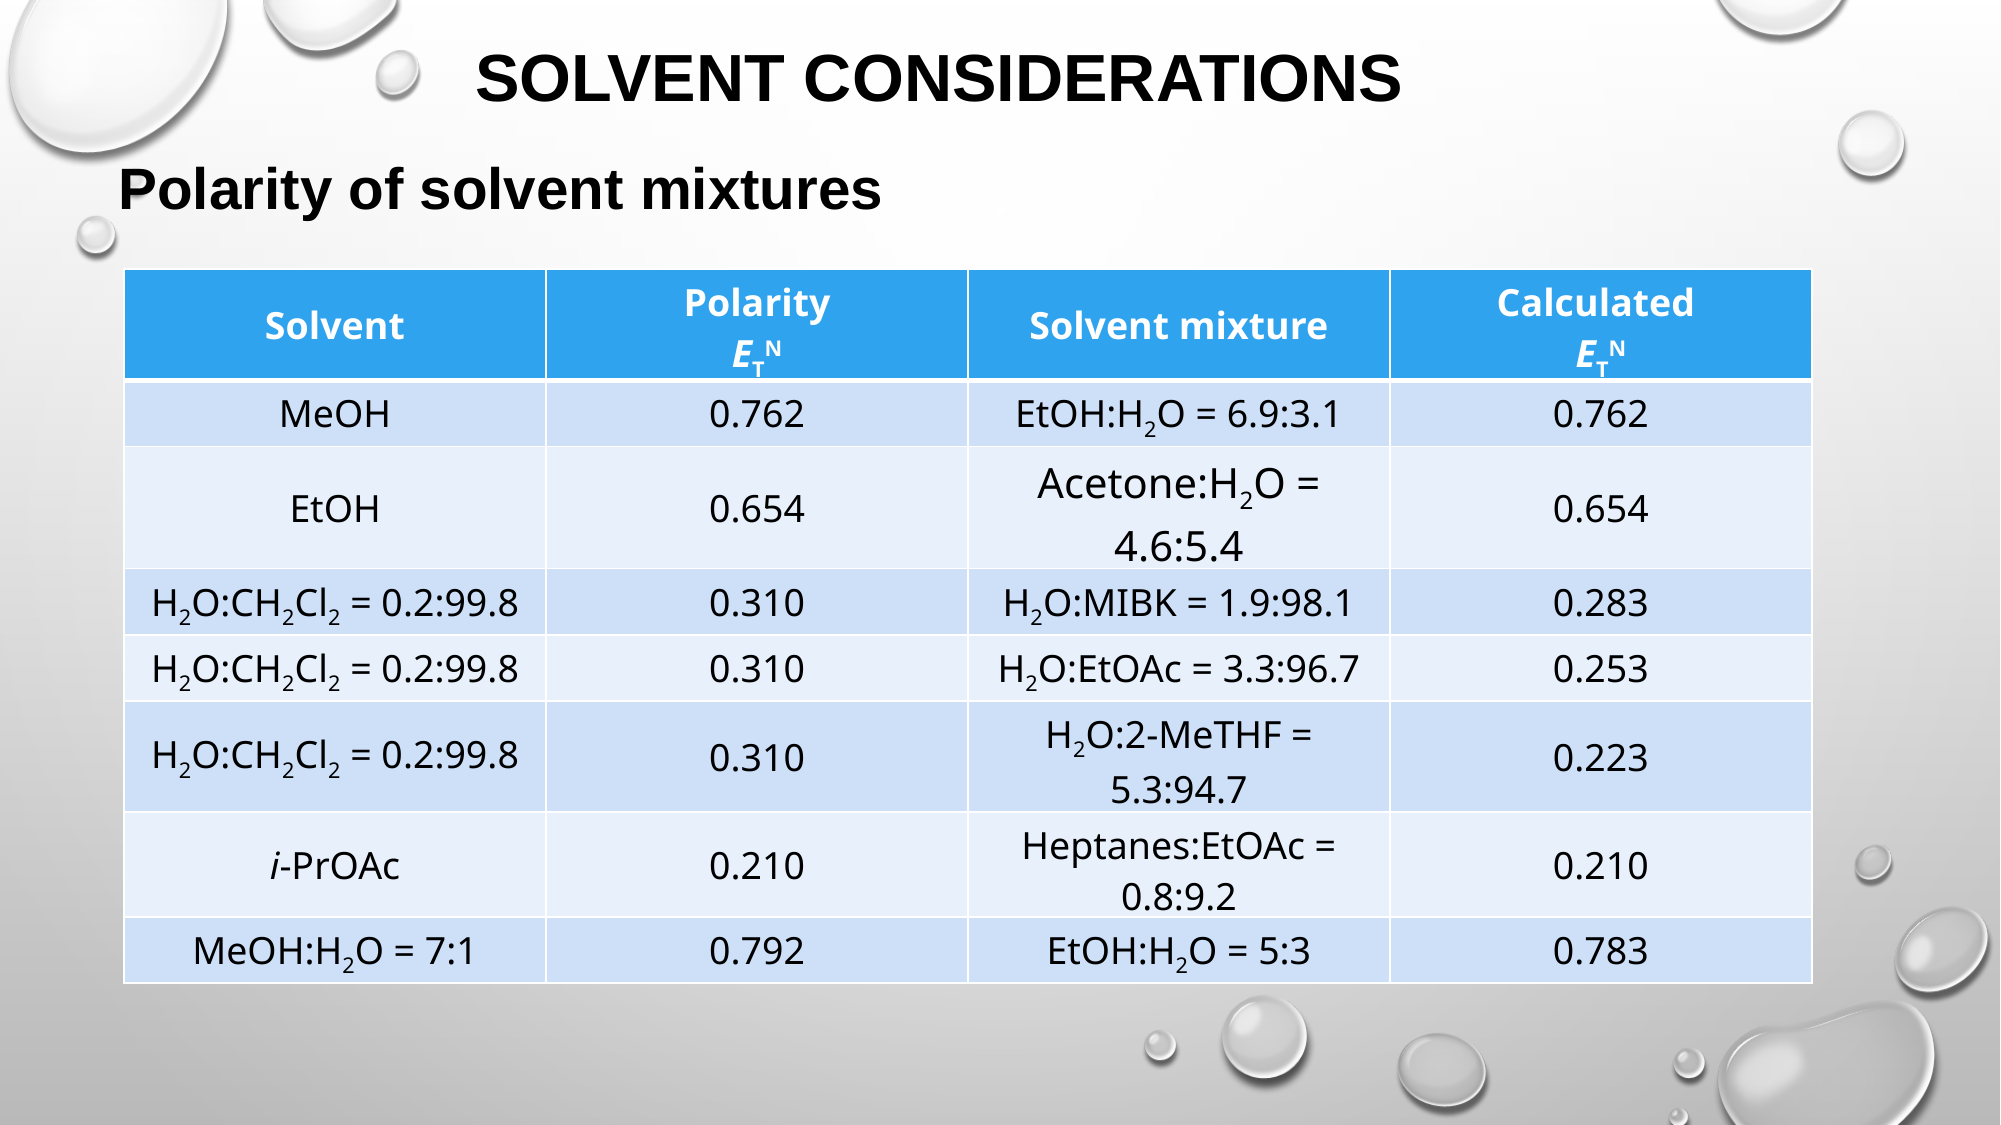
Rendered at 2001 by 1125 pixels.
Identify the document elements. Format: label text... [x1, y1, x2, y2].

table_cell MeOH [125, 383, 545, 446]
table_cell 0.654 [1391, 447, 1811, 568]
table_cell 0.310 [547, 636, 967, 700]
table_cell 0.783 [1391, 918, 1811, 982]
table_cell MeOH:H2O = 7:1 [125, 918, 545, 982]
table_cell EtOH:H2O = 5:3 [969, 918, 1389, 982]
table_header Solvent [125, 270, 545, 378]
table_cell 0.223 [1391, 702, 1811, 811]
table_cell H2O:CH2Cl2 = 0.2:99.8 [125, 569, 545, 634]
table_cell 0.762 [547, 383, 967, 446]
table_cell i-PrOAc [125, 813, 545, 916]
table_cell 0.283 [1391, 569, 1811, 634]
table_header Solvent mixture [969, 270, 1389, 378]
table_cell EtOH:H2O = 6.9:3.1 [969, 383, 1389, 446]
table_cell 0.210 [1391, 813, 1811, 916]
table_cell Heptanes:EtOAc = 0.8:9.2 [969, 813, 1389, 916]
table_header Polarity ETN [547, 270, 967, 378]
text_box SOLVENT CONSIDERATIONS [313, 27, 1566, 123]
text_box Polarity of solvent mixtures [104, 143, 1901, 229]
table_cell H2O:EtOAc = 3.3:96.7 [969, 636, 1389, 700]
table_cell EtOH [125, 447, 545, 568]
table_cell H2O:2-MeTHF = 5.3:94.7 [969, 702, 1389, 811]
table_header Calculated ETN [1391, 270, 1811, 378]
table_cell 0.654 [547, 447, 967, 568]
table_cell 0.253 [1391, 636, 1811, 700]
table_cell 0.762 [1391, 383, 1811, 446]
table_cell 0.210 [547, 813, 967, 916]
table_cell 0.310 [547, 569, 967, 634]
picture [0, 0, 2000, 1125]
table_cell 0.792 [547, 918, 967, 982]
table_cell 0.310 [547, 702, 967, 811]
table_cell H2O:MIBK = 1.9:98.1 [969, 569, 1389, 634]
table_cell H2O:CH2Cl2 = 0.2:99.8 [125, 636, 545, 700]
table_cell H2O:CH2Cl2 = 0.2:99.8 [125, 702, 545, 811]
table_cell Acetone:H2O = 4.6:5.4 [969, 447, 1389, 568]
